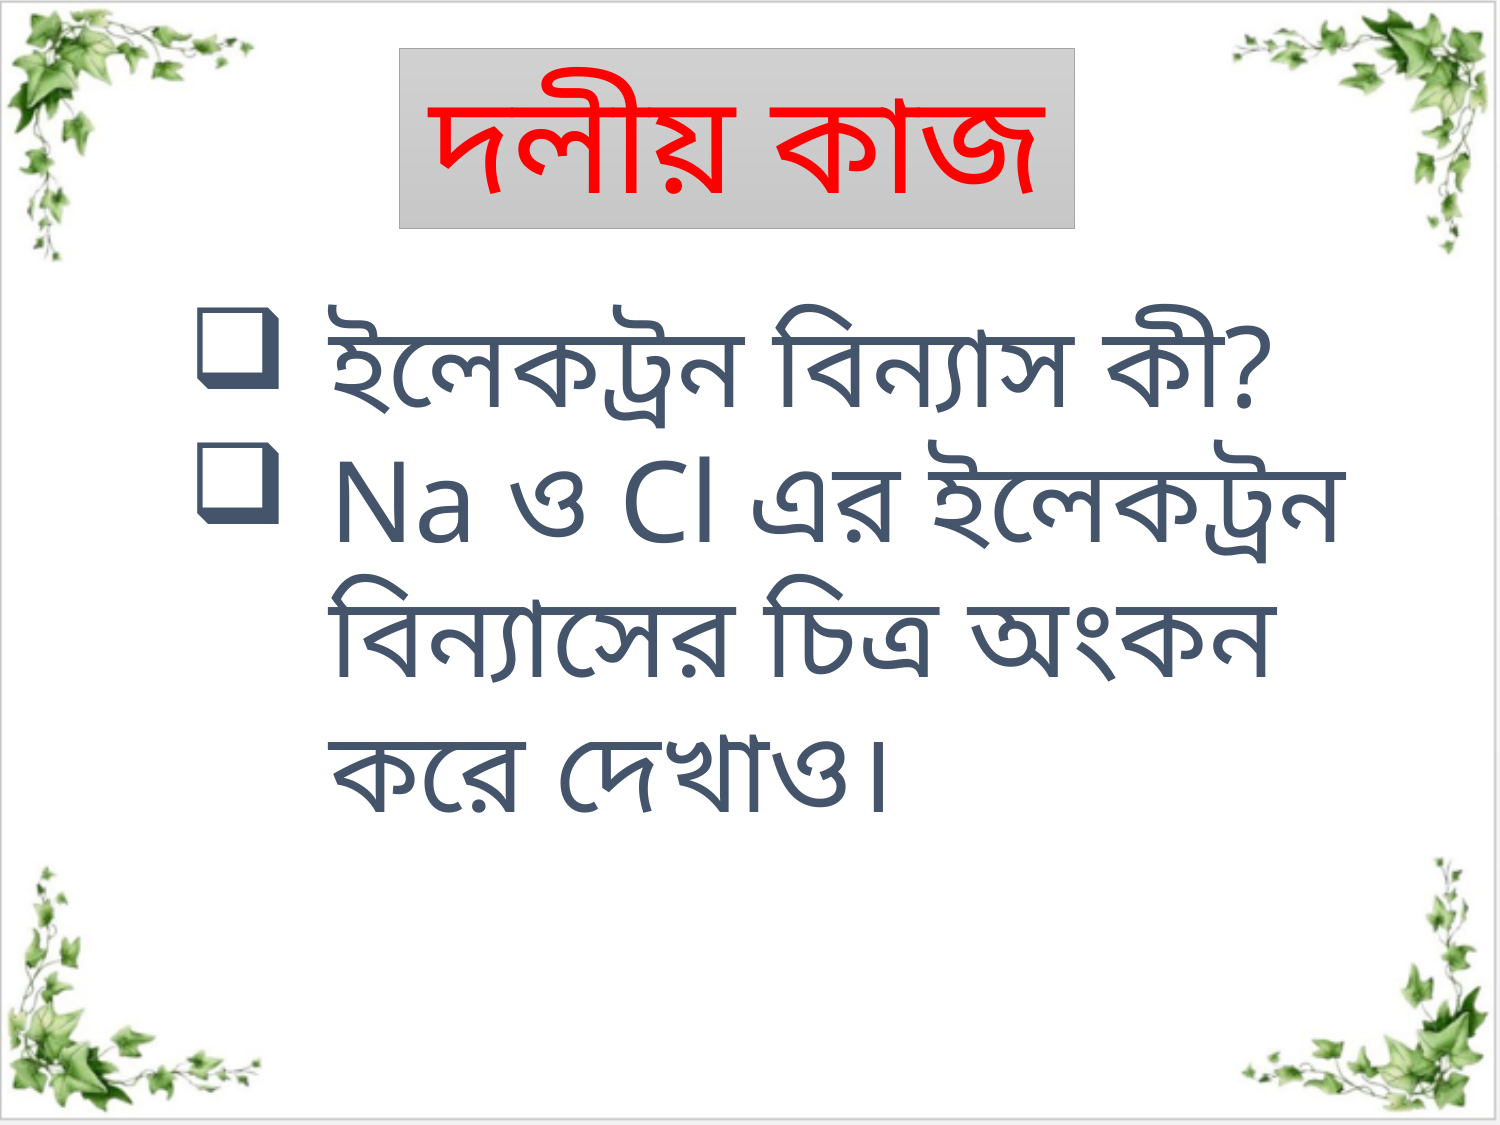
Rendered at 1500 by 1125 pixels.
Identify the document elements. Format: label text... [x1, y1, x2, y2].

picture [0, 0, 1500, 1125]
text_box দলীয় কাজ [399, 48, 1075, 229]
text_box ইলেকট্রন বিন্যাস কী? Na ও Cl এর ইলেকট্রন বিন্যাসের চিত্র অংকন করে দেখাও। [173, 287, 1388, 843]
